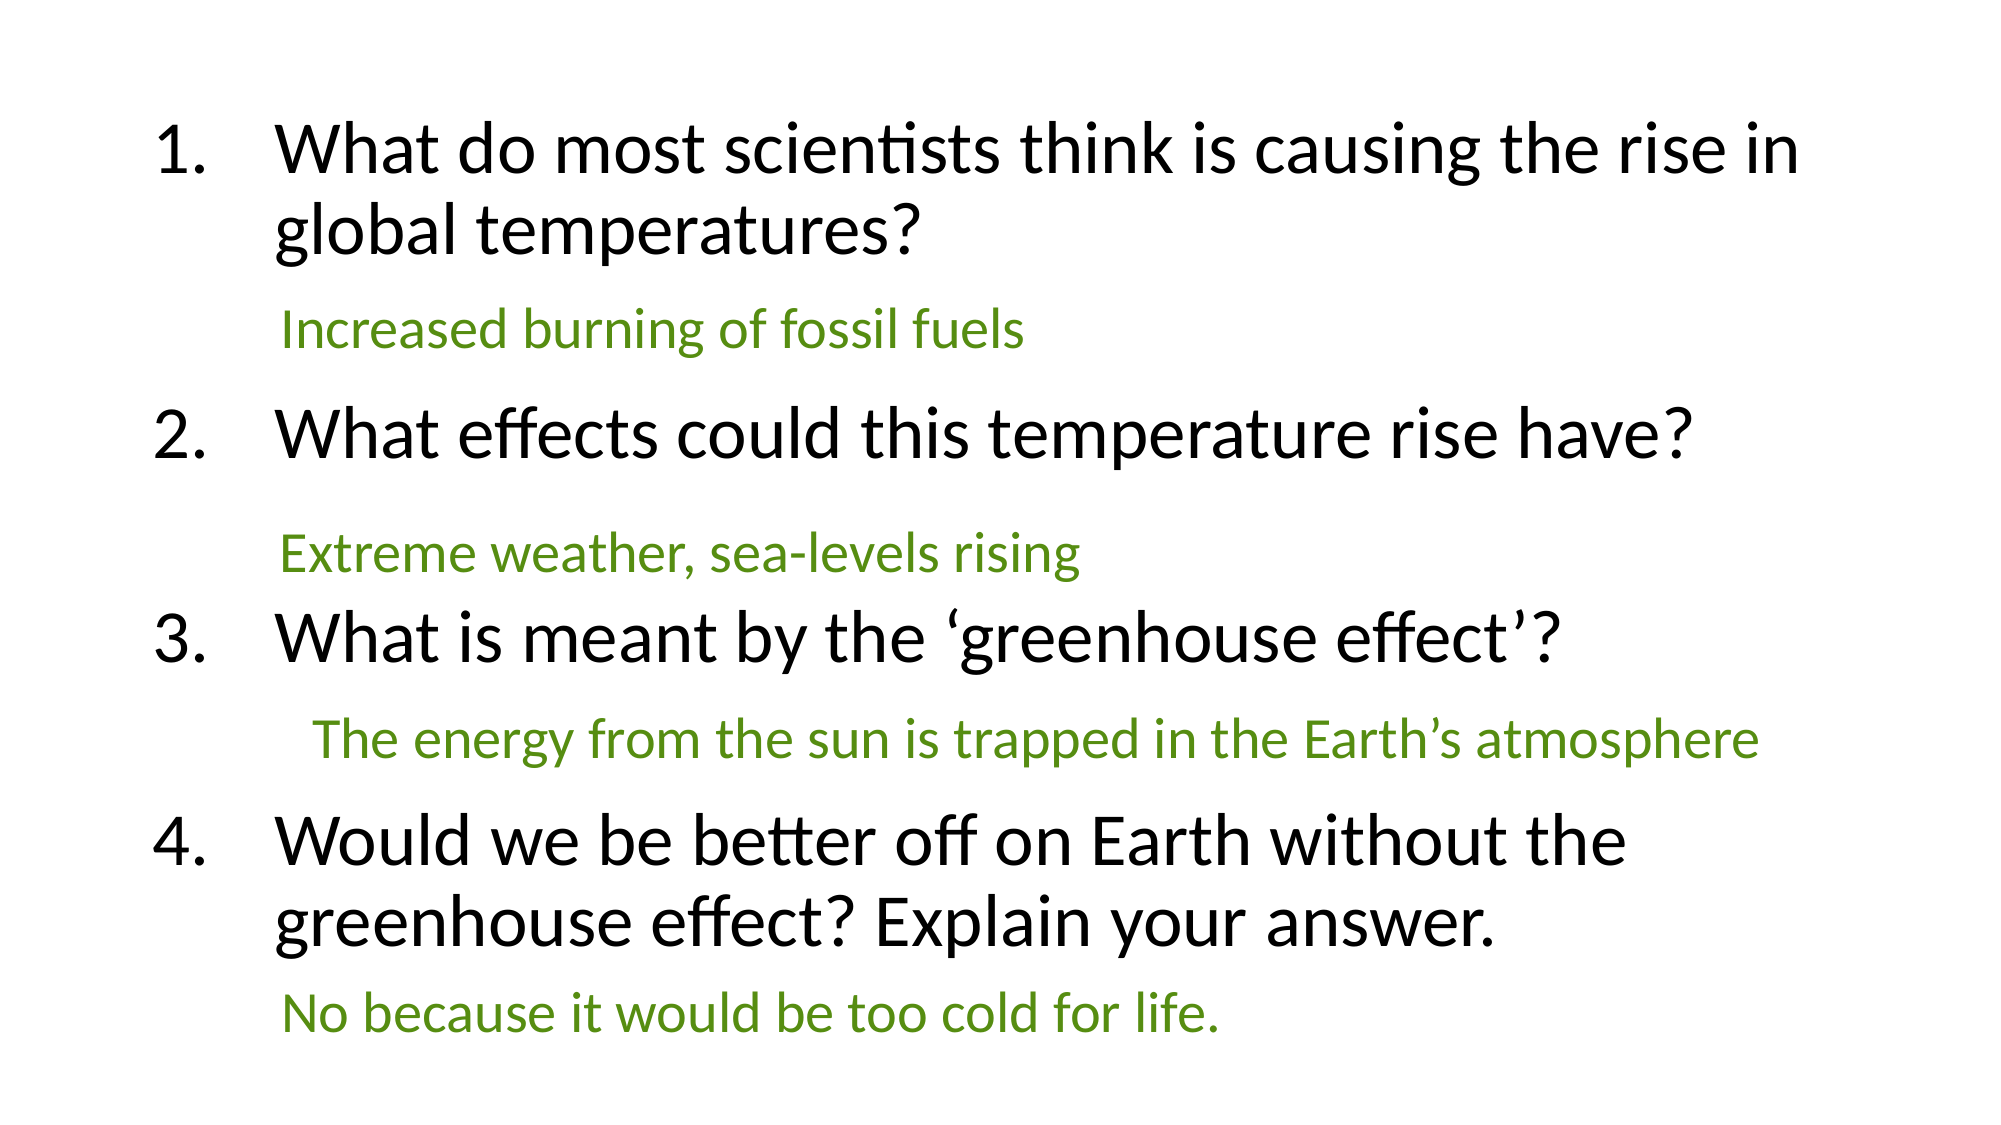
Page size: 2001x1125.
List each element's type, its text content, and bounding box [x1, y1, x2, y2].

text_box Increased burning of fossil fuels [265, 282, 1042, 368]
text_box The energy from the sun is trapped in the Earth’s atmosphere [297, 692, 1777, 778]
text_box No because it would be too cold for life. [266, 966, 1250, 1052]
text_box Extreme weather, sea-levels rising [265, 506, 1097, 592]
list What do most scientists think is causing the rise in global temperatures? What effects could this temperature rise have? What is meant by the ‘greenhouse effect’? Would we be better off on Earth without the greenhouse effect? Explain your answer. [137, 101, 1863, 1024]
